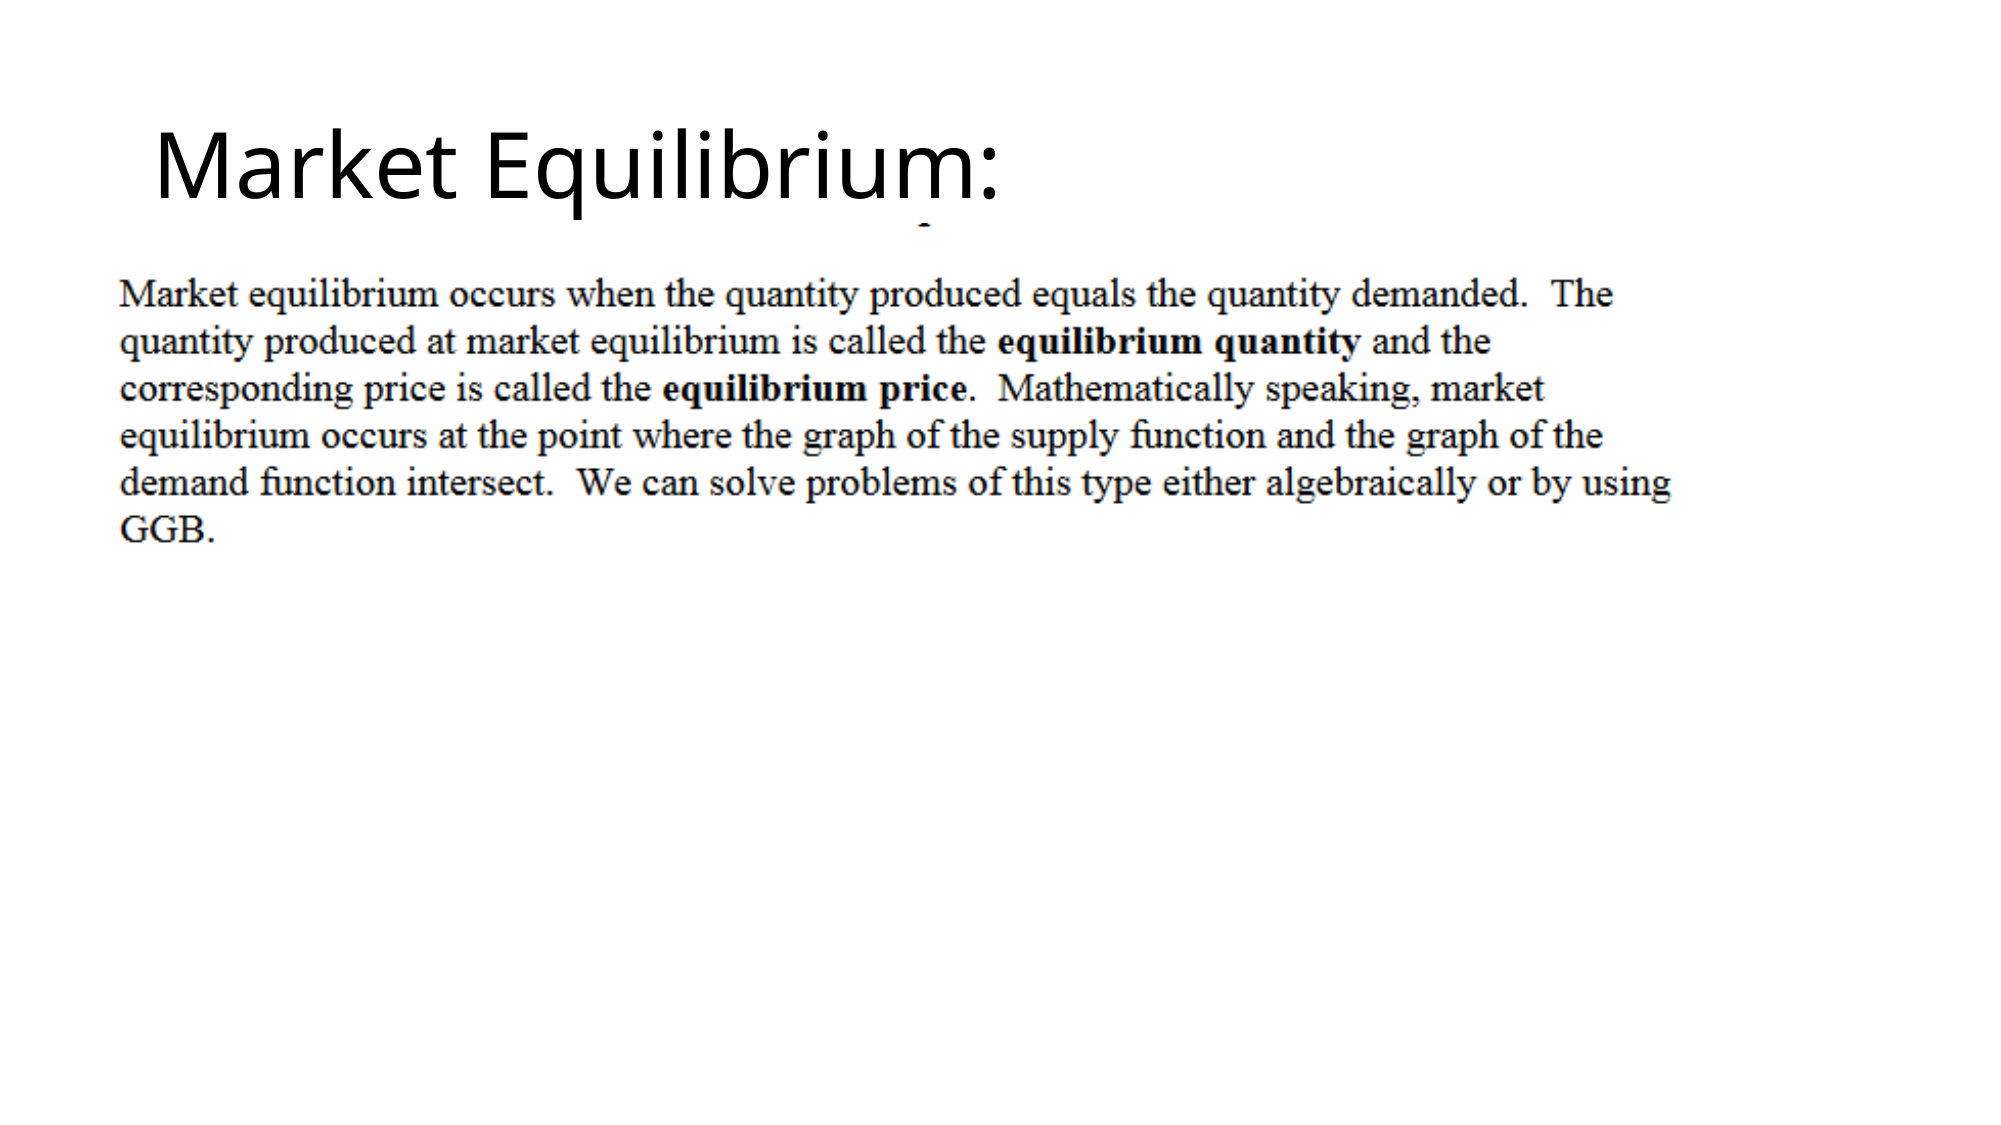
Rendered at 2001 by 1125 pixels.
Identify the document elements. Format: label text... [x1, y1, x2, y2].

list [69, 223, 1695, 553]
title Market Equilibrium: [137, 59, 1863, 278]
